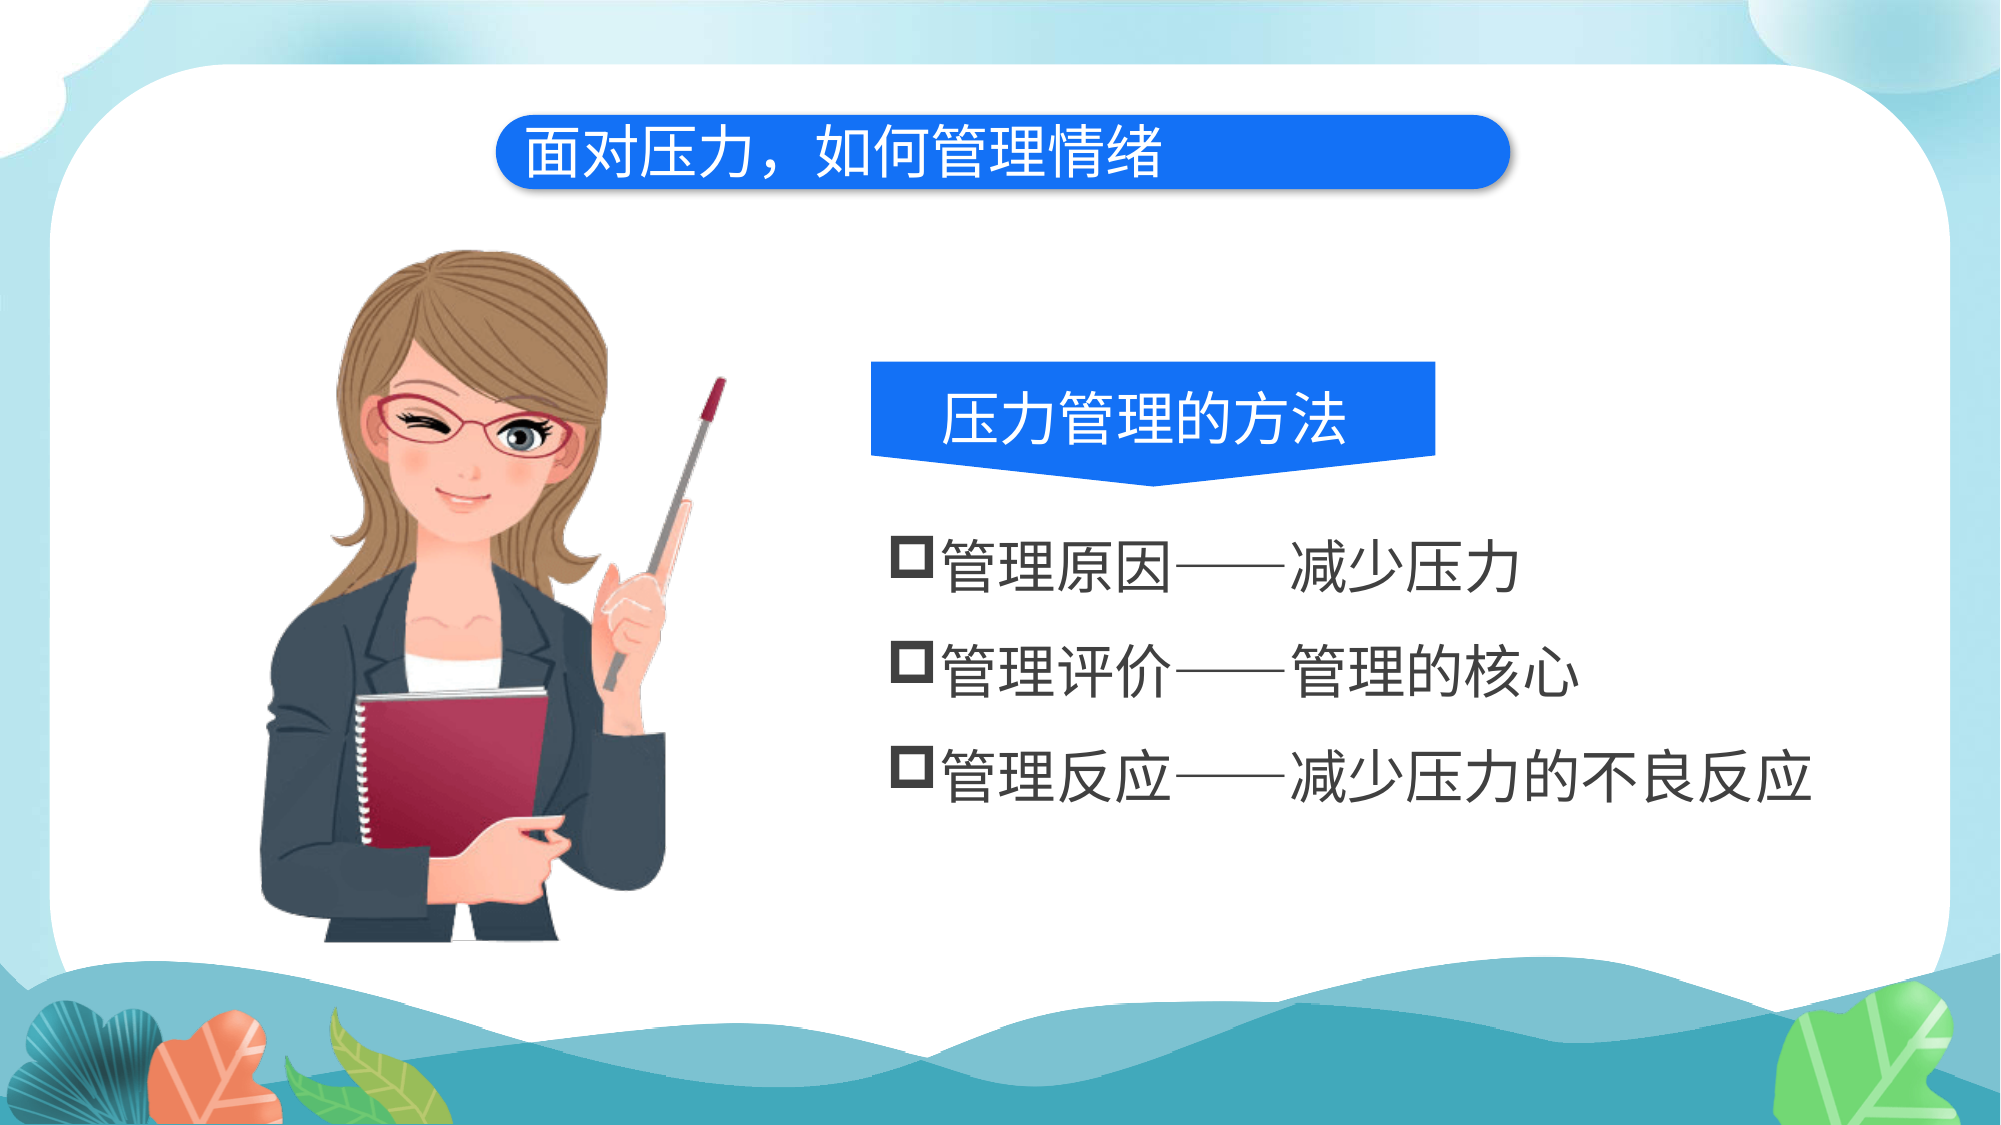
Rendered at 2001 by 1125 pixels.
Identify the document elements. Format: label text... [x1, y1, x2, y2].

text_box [854, 355, 1436, 487]
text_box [495, 107, 1511, 194]
picture [0, 0, 2001, 1125]
text_box 管理原因——减少压力 管理评价——管理的核心 管理反应——减少压力的不良反应 [871, 487, 1861, 818]
